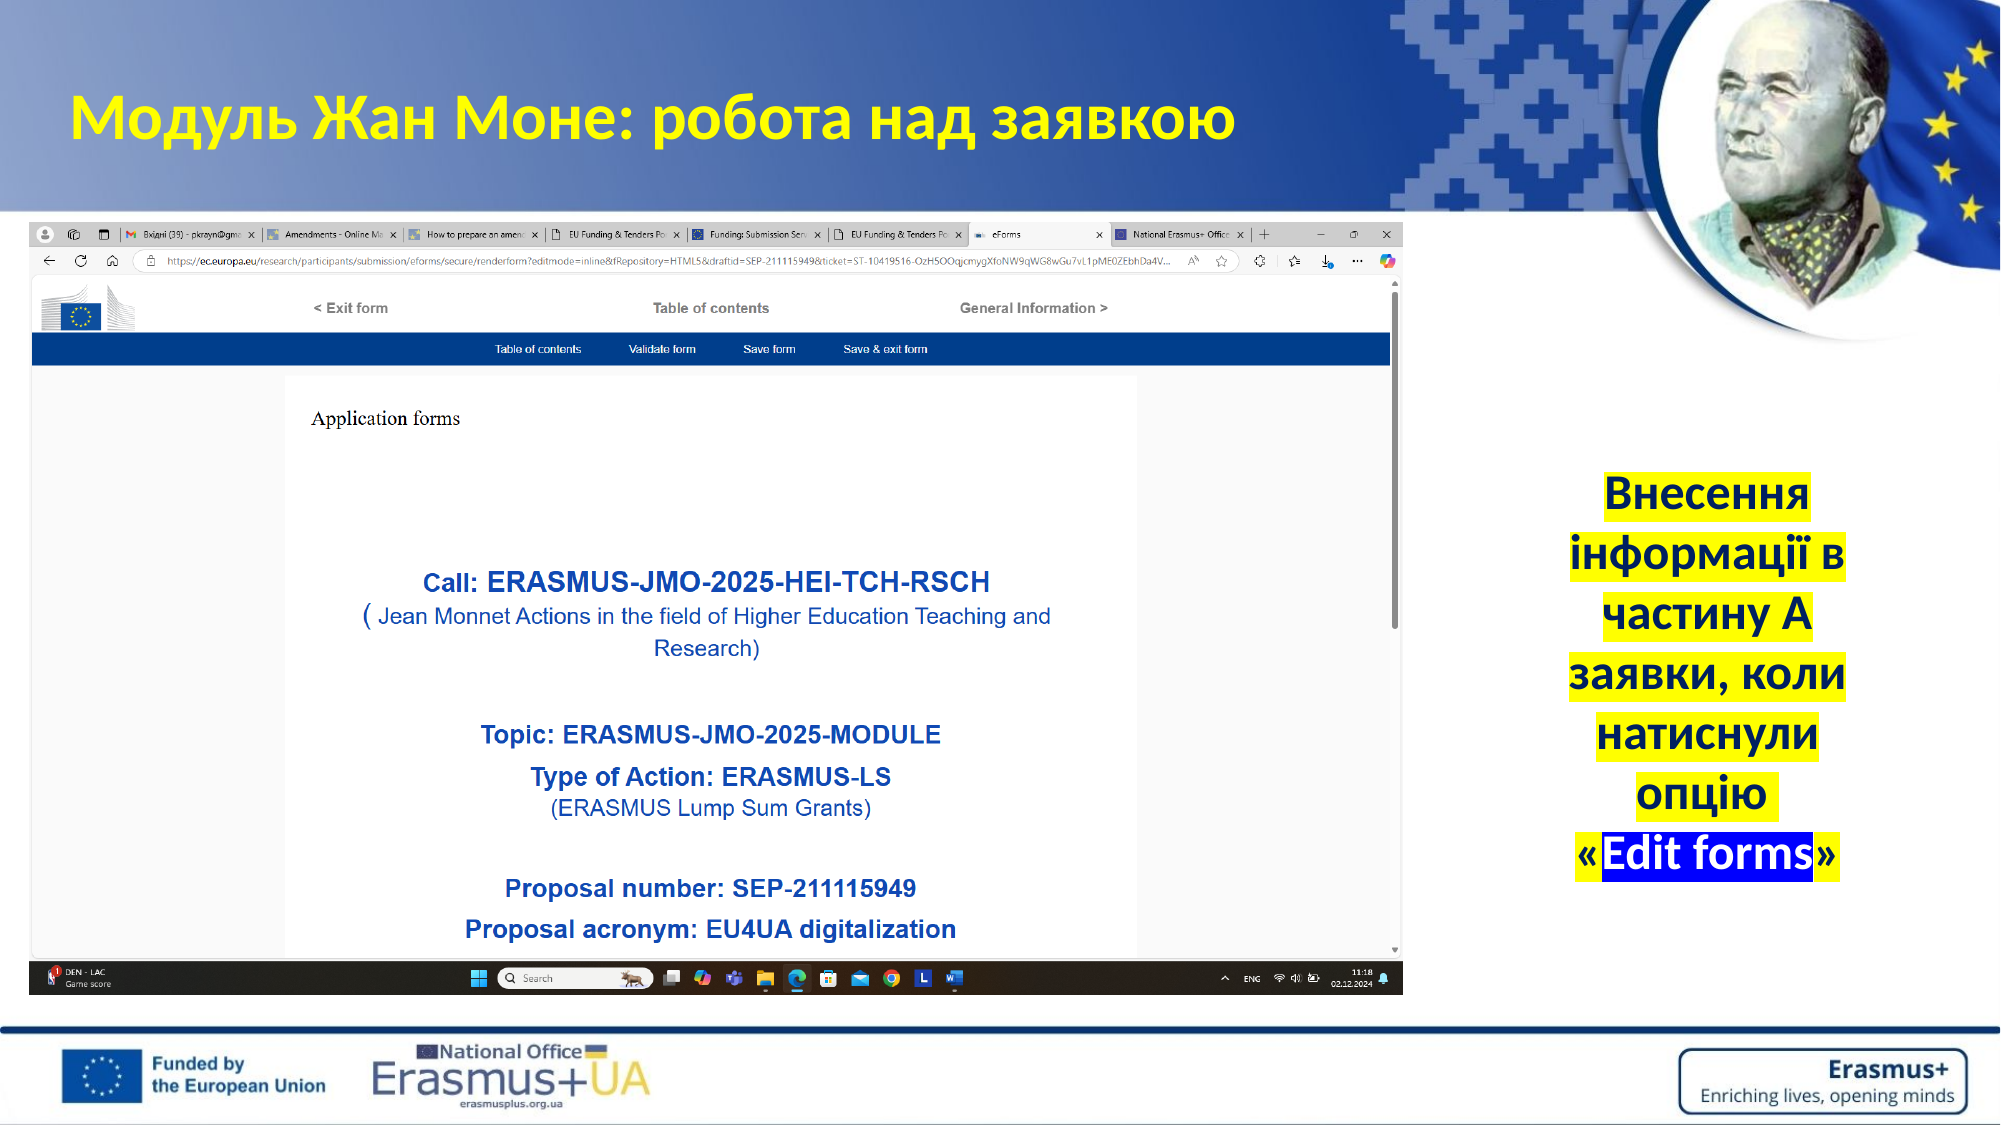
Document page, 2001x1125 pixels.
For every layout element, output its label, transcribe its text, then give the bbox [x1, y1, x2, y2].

text_box Внесення інформації в частину А заявки, коли натиснули опцію «Edit forms» [1552, 451, 1863, 887]
picture [0, 0, 2001, 1125]
title Модуль Жан Моне: робота над заявкою [54, 58, 1553, 178]
